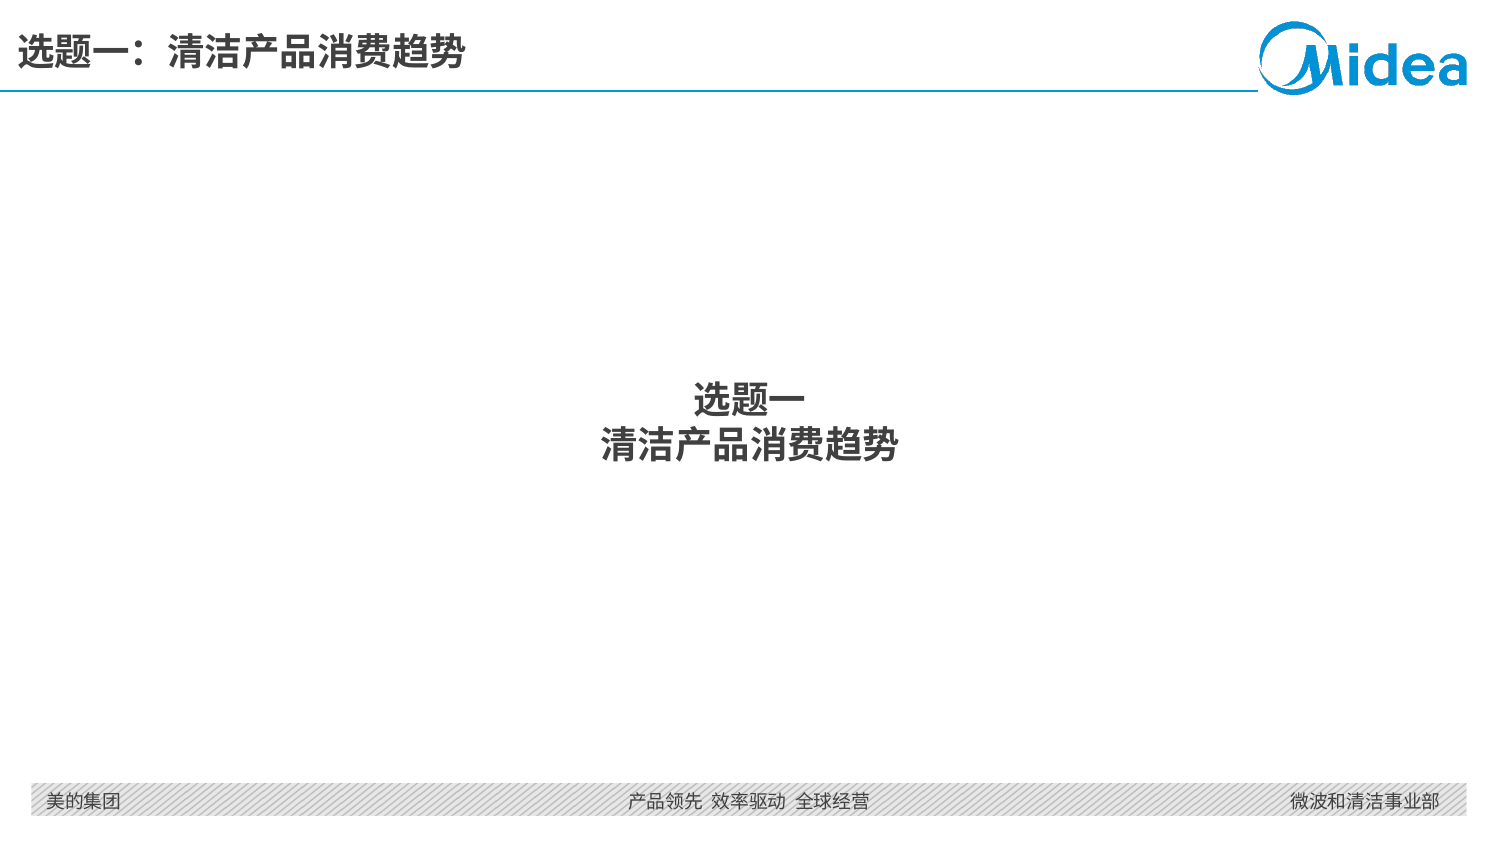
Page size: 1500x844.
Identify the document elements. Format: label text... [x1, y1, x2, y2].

text_box 选题一 清洁产品消费趋势 [585, 368, 915, 474]
picture [31, 783, 1467, 816]
text_box 选题一：清洁产品消费趋势 [2, 20, 483, 80]
picture [1258, 0, 1467, 132]
picture [1448, 71, 1458, 79]
